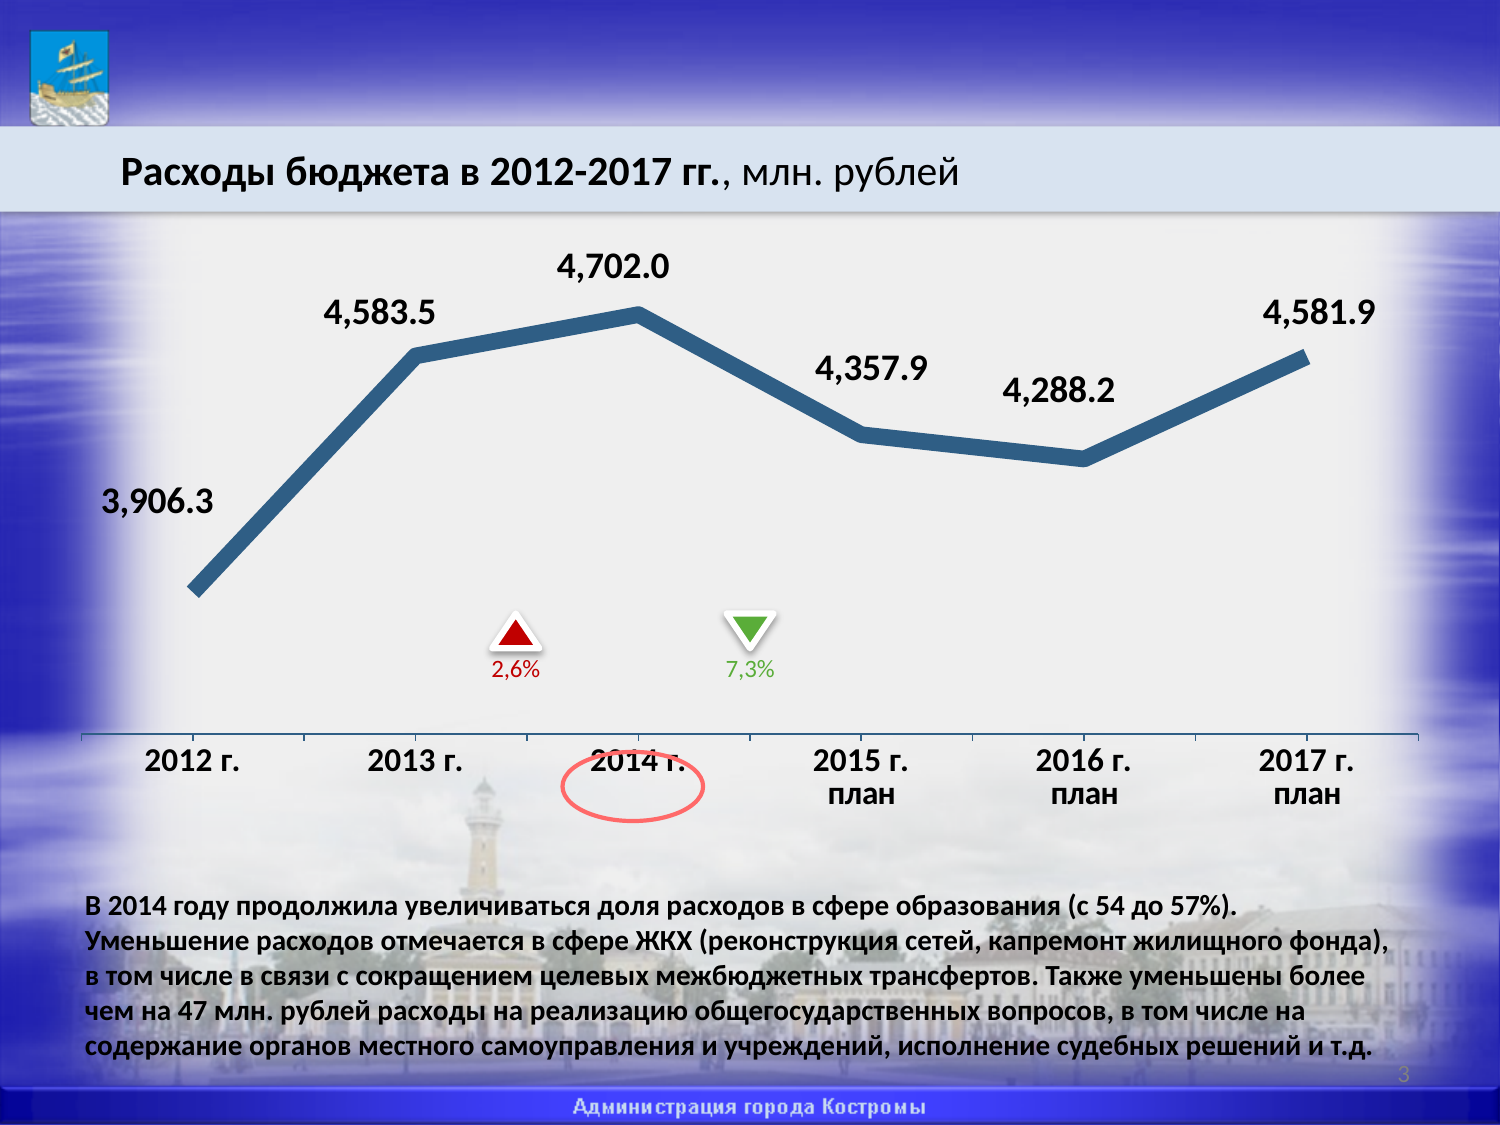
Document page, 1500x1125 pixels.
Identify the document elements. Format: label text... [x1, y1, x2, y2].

chart [58, 175, 1442, 868]
picture [0, 212, 1500, 1125]
slide_number 3 [1074, 1042, 1425, 1103]
picture [0, 0, 1500, 126]
text_box Расходы бюджета в 2012-2017 гг., млн. рублей [0, 126, 1500, 212]
text_box В 2014 году продолжила увеличиваться доля расходов в сфере образования (с 54 до 57%). Уменьшение расходов отмечается в сфере ЖКХ (реконструкция сетей, капремонт жилищного фонда), в том числе в связи с сокращением целевых межбюджетных трансфертов. Также уменьшены более чем на 47 млн. рублей расходы на реализацию общегосударственных вопросов, в том числе на содержание органов местного самоуправления и учреждений, исполнение судебных решений и т.д. [70, 878, 1418, 1069]
